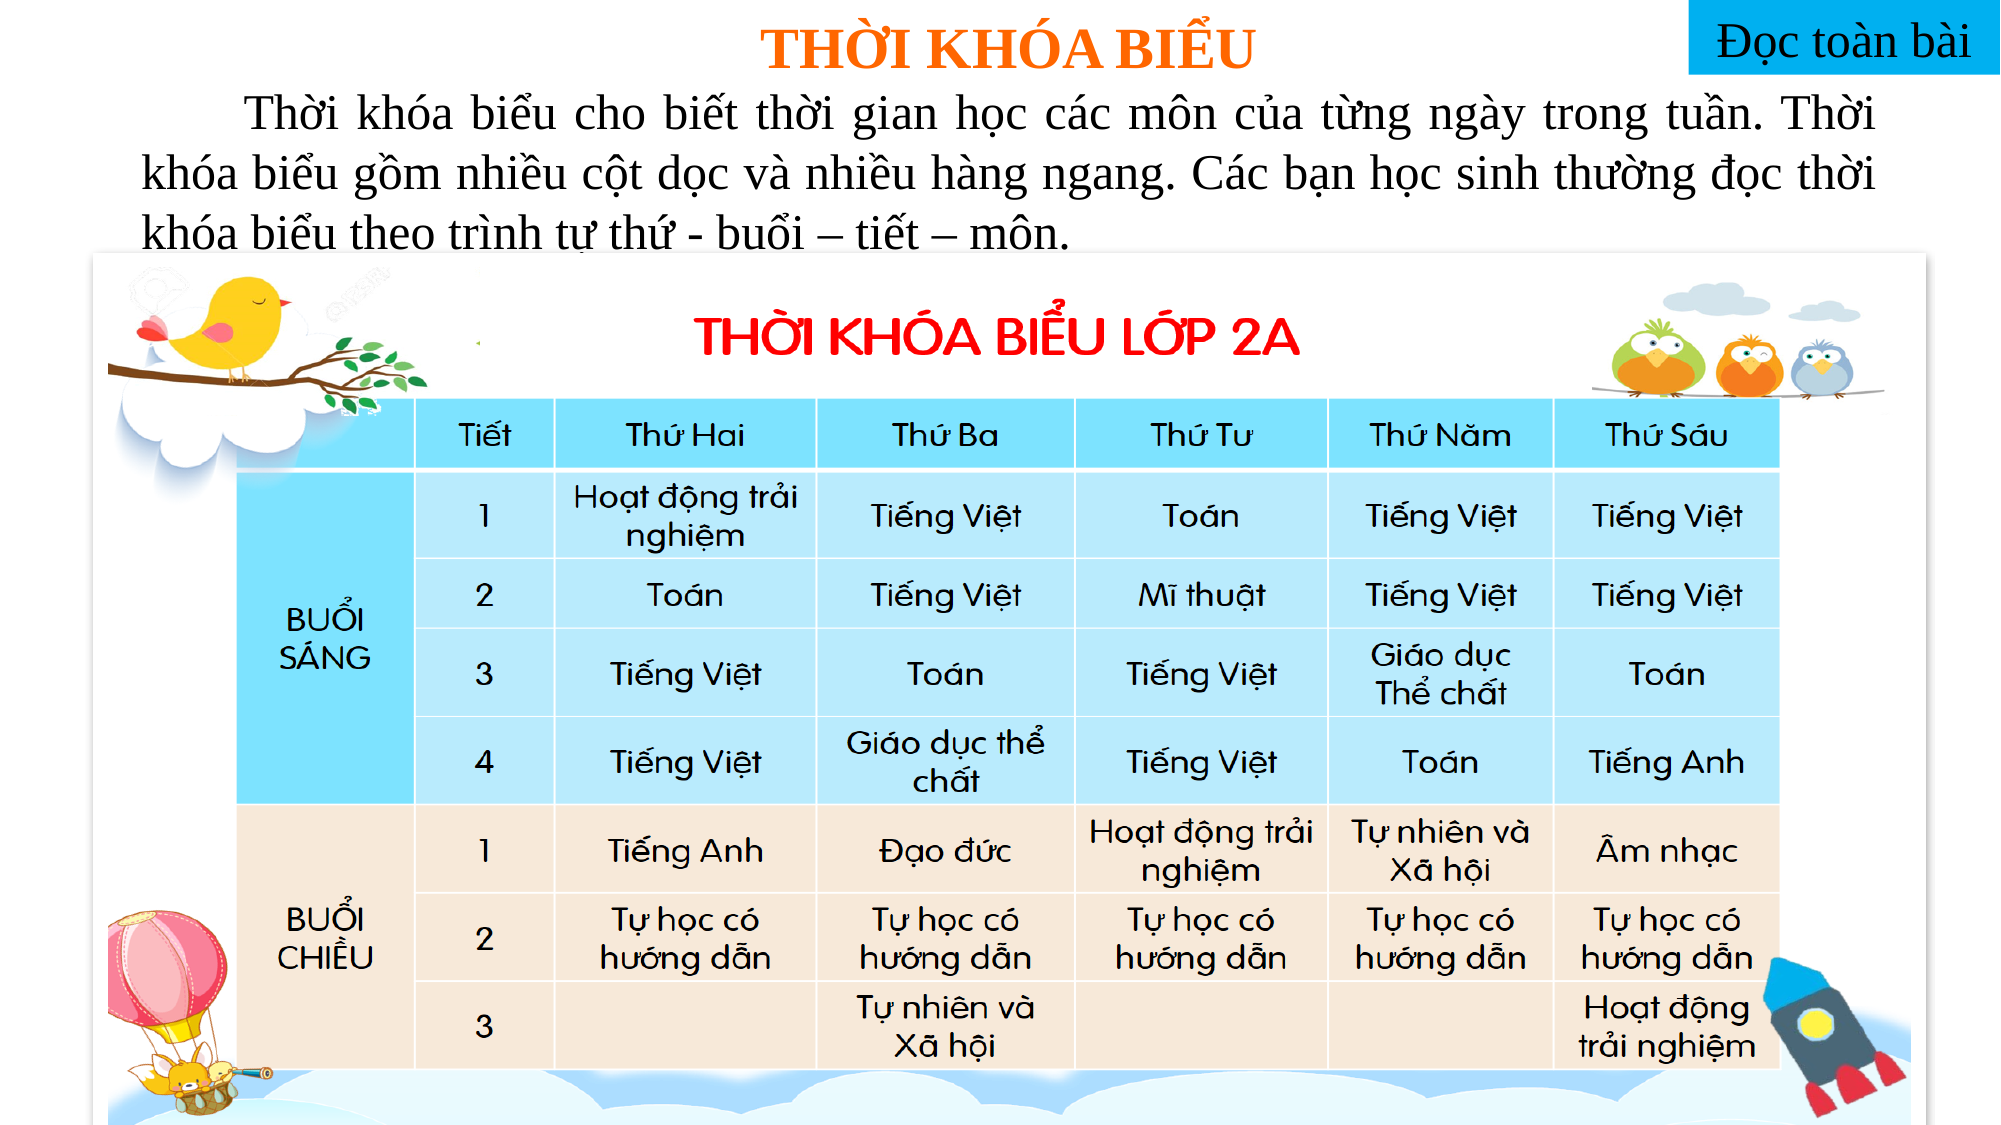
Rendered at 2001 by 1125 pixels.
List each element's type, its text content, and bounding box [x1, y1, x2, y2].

text_box Đọc toàn bài [1688, 0, 2000, 75]
text_box THỜI KHÓA BIỂU Thời khóa biểu cho biết thời gian học các môn của từng ngày trong tuần. Thời khóa biểu gồm nhiều cột dọc và nhiều hàng ngang. Các bạn học sinh thường đọc thời khóa biểu theo trình tự thứ - buổi – tiết – môn. [121, 0, 1898, 250]
picture [107, 267, 1911, 1125]
